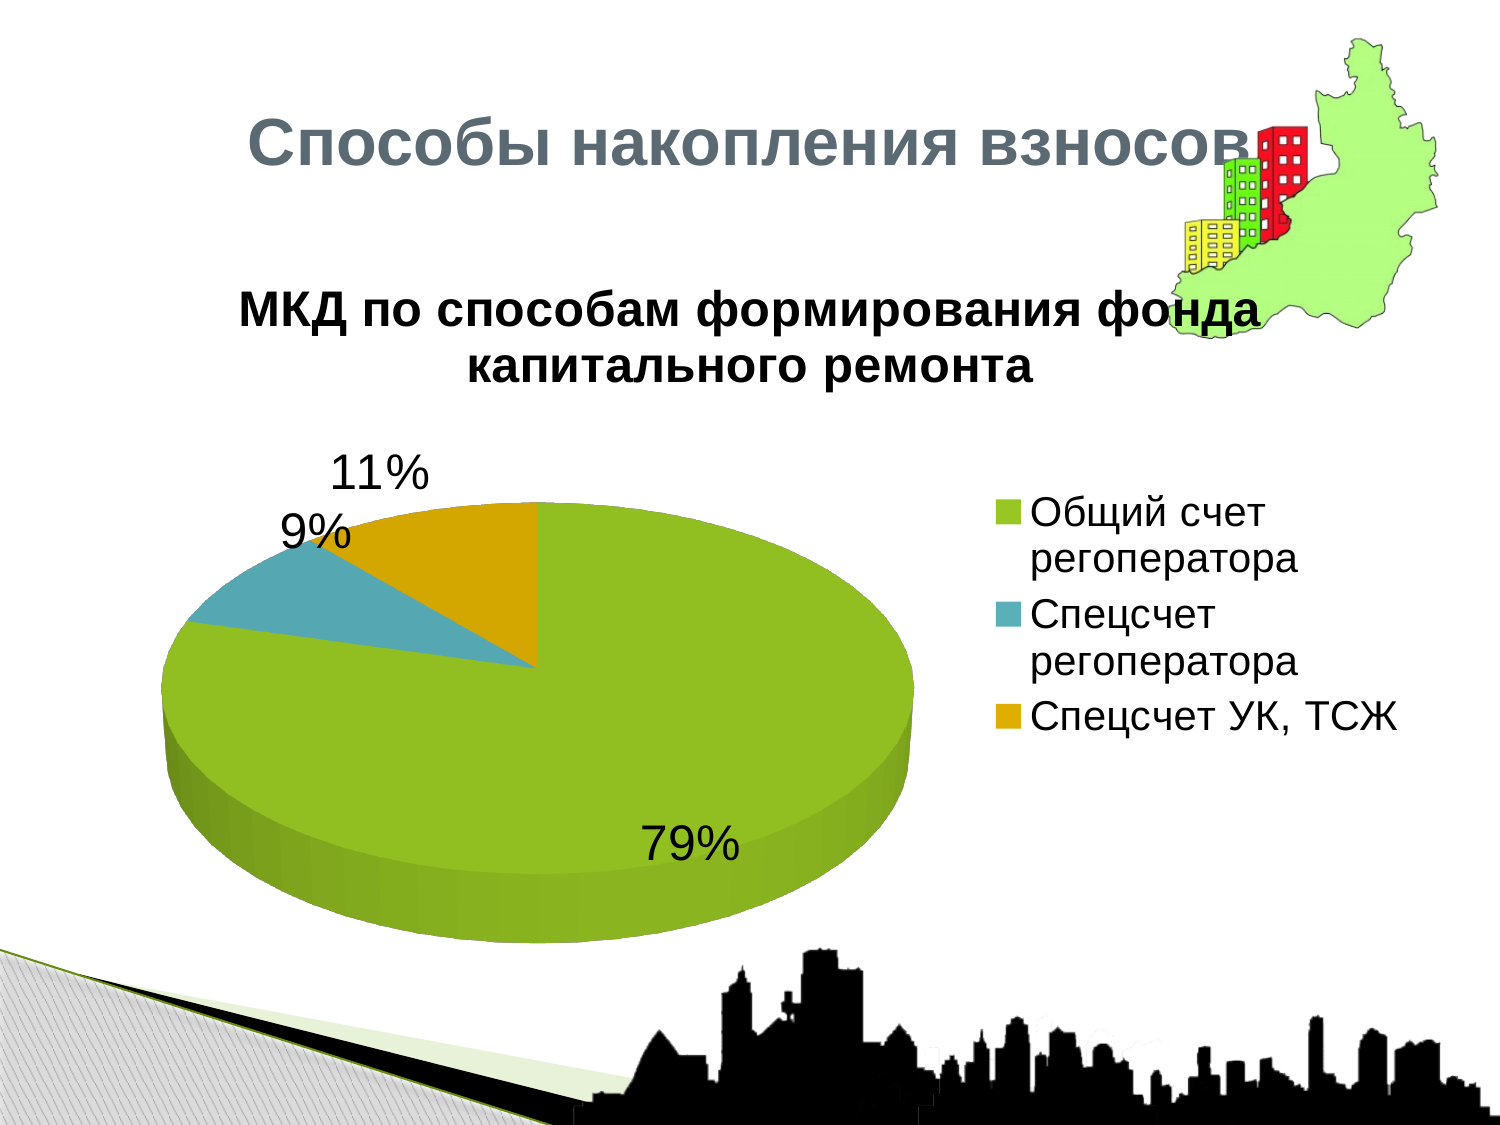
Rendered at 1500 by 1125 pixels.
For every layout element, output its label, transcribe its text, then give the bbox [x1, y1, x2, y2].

picture [1127, 21, 1455, 349]
picture [393, 897, 1500, 1125]
title Способы накопления взносов [75, 45, 1121, 233]
chart [74, 242, 1426, 986]
